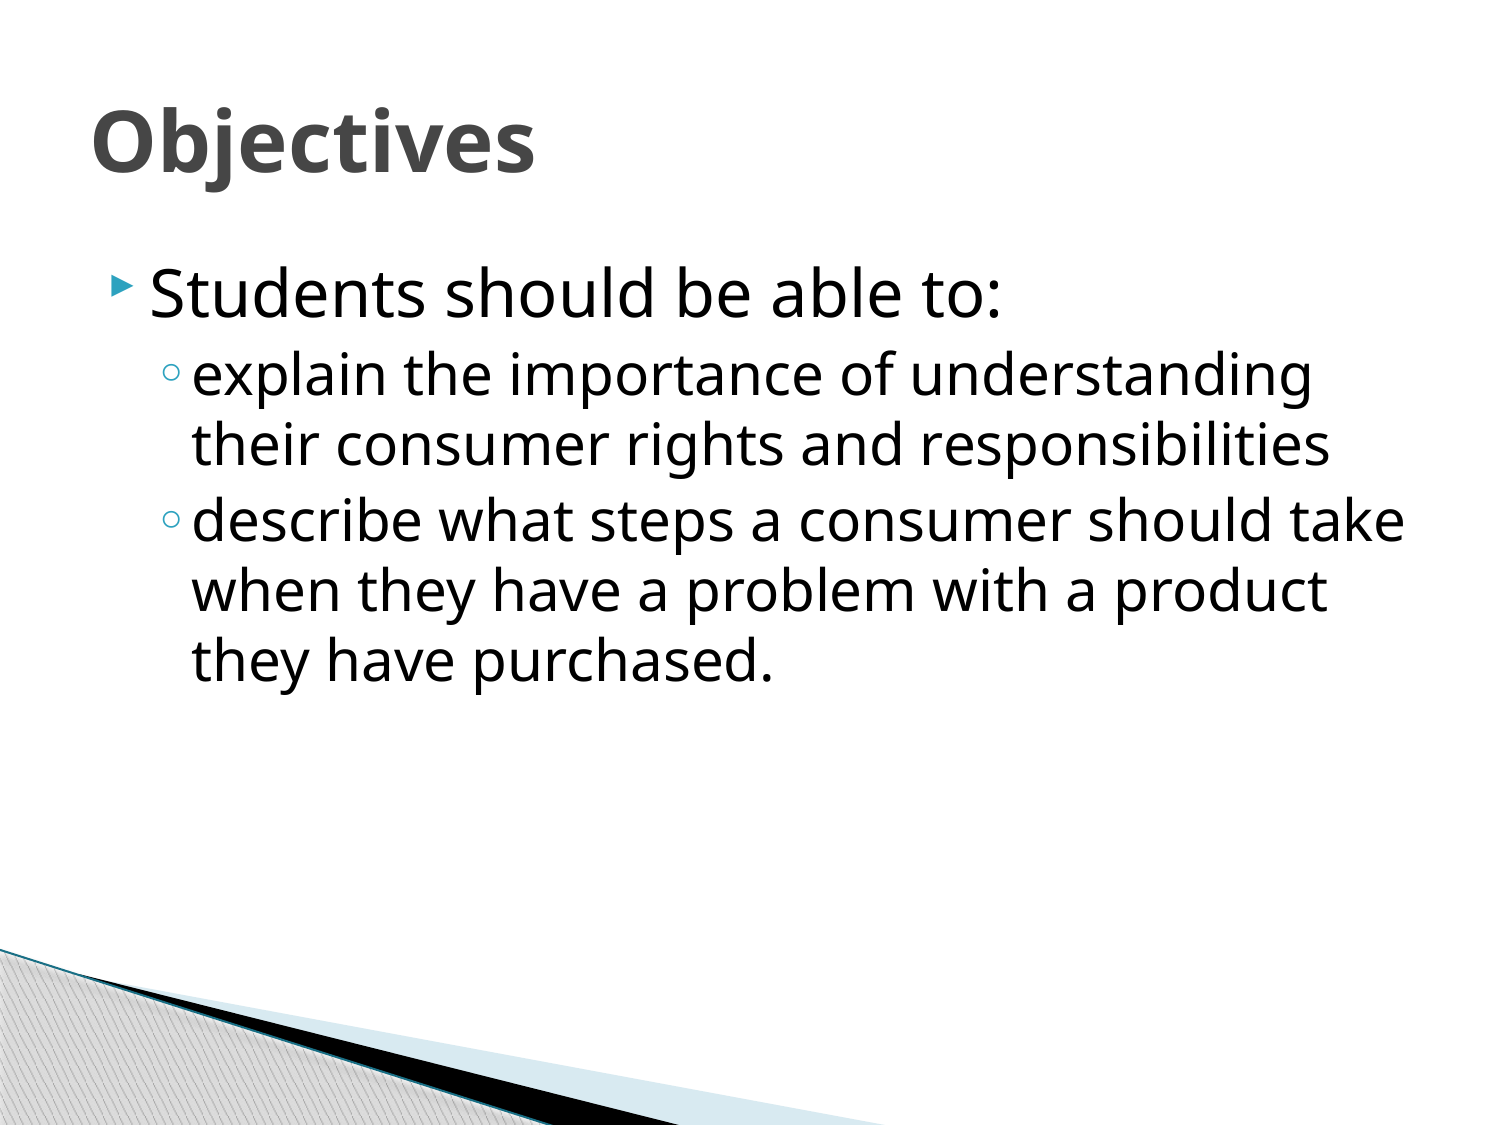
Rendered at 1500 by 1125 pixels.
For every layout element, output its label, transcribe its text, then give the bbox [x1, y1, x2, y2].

title Objectives [75, 45, 1425, 233]
list Students should be able to: explain the importance of understanding their consumer rights and responsibilities describe what steps a consumer should take when they have a problem with a product they have purchased. [75, 243, 1425, 986]
